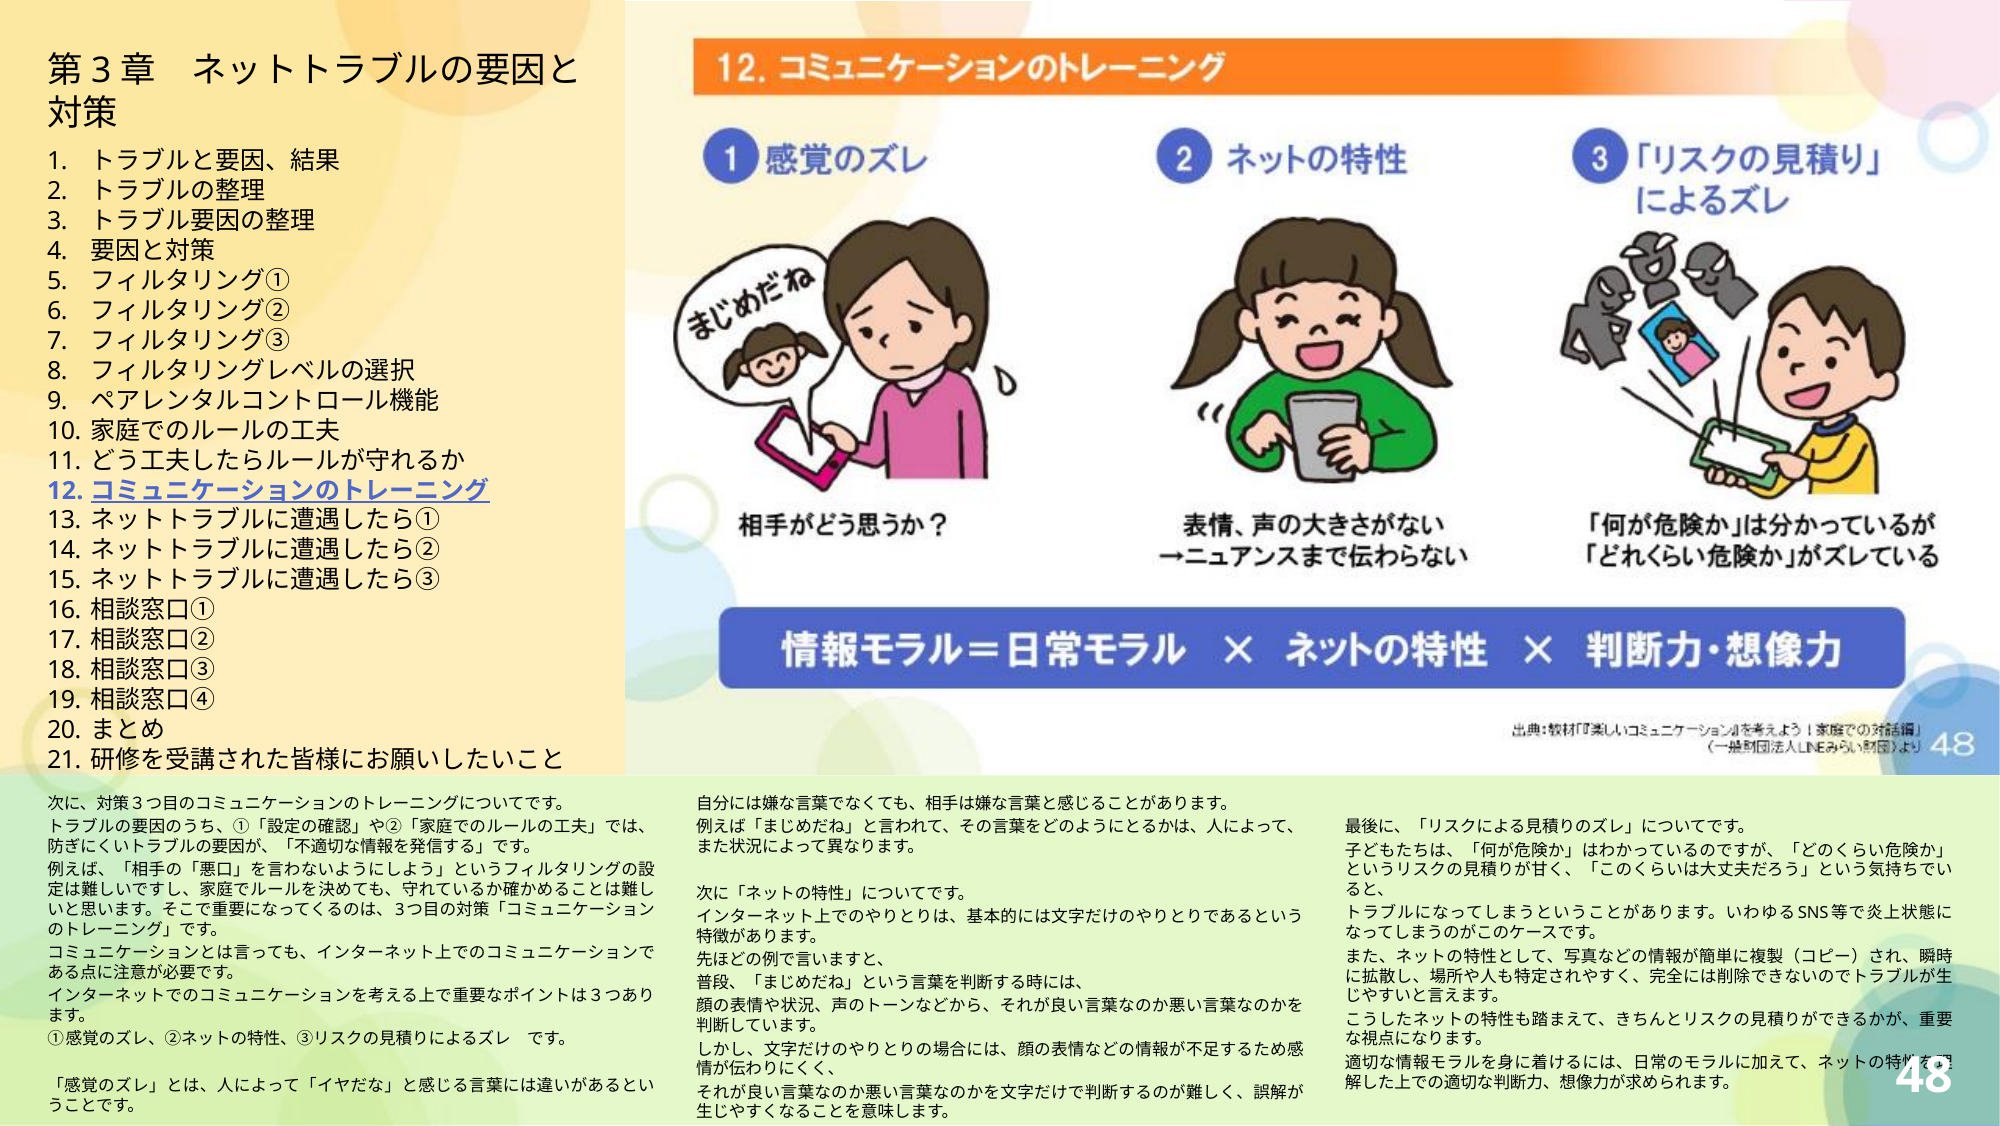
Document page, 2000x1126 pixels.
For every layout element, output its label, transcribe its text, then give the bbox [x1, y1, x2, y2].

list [625, 0, 2000, 775]
text_box 第3章 ネットトラブルの要因と対策 トラブルと要因、結果 トラブルの整理 トラブル要因の整理 要因と対策 フィルタリング① フィルタリング② フィルタリング③ フィルタリングレベルの選択 ペアレンタルコントロール機能 家庭でのルールの工夫 どう工夫したらルールが守れるか コミュニケーションのトレーニング ネットトラブルに遭遇したら① ネットトラブルに遭遇したら② ネットトラブルに遭遇したら③ 相談窓口① 相談窓口② 相談窓口③ 相談窓口④ まとめ 研修を受講された皆様にお願いしたいこと [0, 0, 623, 777]
list 次に、対策３つ目のコミュニケーションのトレーニングについてです。 トラブルの要因のうち、①「設定の確認」や②「家庭でのルールの工夫」では、防ぎにくいトラブルの要因が、「不適切な情報を発信する」です。 例えば、「相手の「悪口」を言わないようにしよう」というフィルタリングの設定は難しいですし、家庭でルールを決めても、守れているか確かめることは難しいと思います。そこで重要になってくるのは、3つ目の対策「コミュニケーションのトレーニング」です。 コミュニケーションとは言っても、インターネット上でのコミュニケーションである点に注意が必要です。 インターネットでのコミュニケーションを考える上で重要なポイントは３つあります。 ①感覚のズレ、②ネットの特性、③リスクの見積りによるズレ です。 「感覚のズレ」とは、人によって「イヤだな」と感じる言葉には違いがあるということです。 自分には嫌な言葉でなくても、相手は嫌な言葉と感じることがあります。 例えば「まじめだね」と言われて、その言葉をどのようにとるかは、人によって、また状況によって異なります。 次に「ネットの特性」についてです。 インターネット上でのやりとりは、基本的には文字だけのやりとりであるという特徴があります。 先ほどの例で言いますと、 普段、「まじめだね」という言葉を判断する時には、 顔の表情や状況、声のトーンなどから、それが良い言葉なのか悪い言葉なのかを判断しています。 しかし、文字だけのやりとりの場合には、顔の表情などの情報が不足するため感情が伝わりにくく、 それが良い言葉なのか悪い言葉なのかを文字だけで判断するのが難しく、誤解が生じやすくなることを意味します。 最後に、「リスクによる見積りのズレ」についてです。 子どもたちは、「何が危険か」はわかっているのですが、「どのくらい危険か」というリスクの見積りが甘く、「このくらいは大丈夫だろう」という気持ちでいると、 トラブルになってしまうということがあります。いわゆるSNS等で炎上状態になってしまうのがこのケースです。 また、ネットの特性として、写真などの情報が簡単に複製（コピー）され、瞬時に拡散し、場所や人も特定されやすく、完全には削除できないのでトラブルが生じやすいと言えます。 こうしたネットの特性も踏まえて、きちんとリスクの見積りができるかが、重要な視点になります。 適切な情報モラルを身に着けるには、日常のモラルに加えて、ネットの特性を理解した上での適切な判断力、想像力が求められます。 [0, 777, 2000, 1126]
slide_number 48 [1862, 1042, 1987, 1103]
